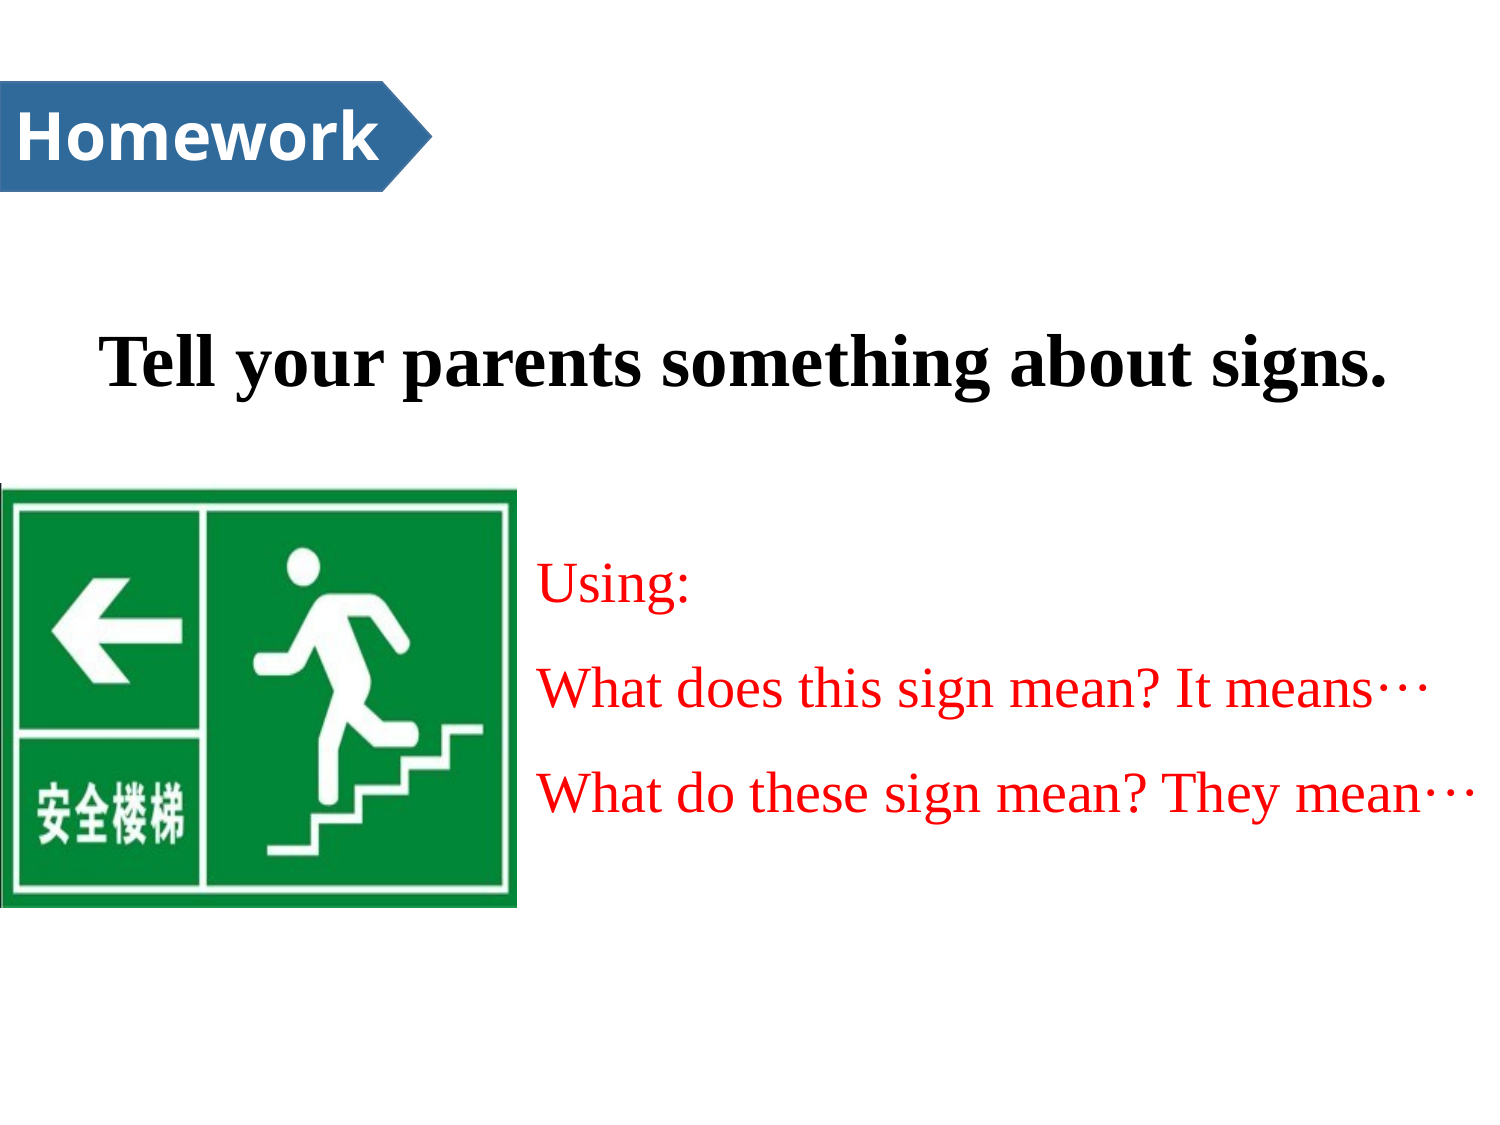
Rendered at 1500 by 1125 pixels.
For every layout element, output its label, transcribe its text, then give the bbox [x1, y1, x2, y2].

title Homework [0, 95, 495, 178]
text_box Using: What does this sign mean? It means··· What do these sign mean? They mean··· [521, 501, 1496, 832]
text_box Tell your parents something about signs. [83, 258, 1475, 409]
picture [0, 483, 517, 908]
